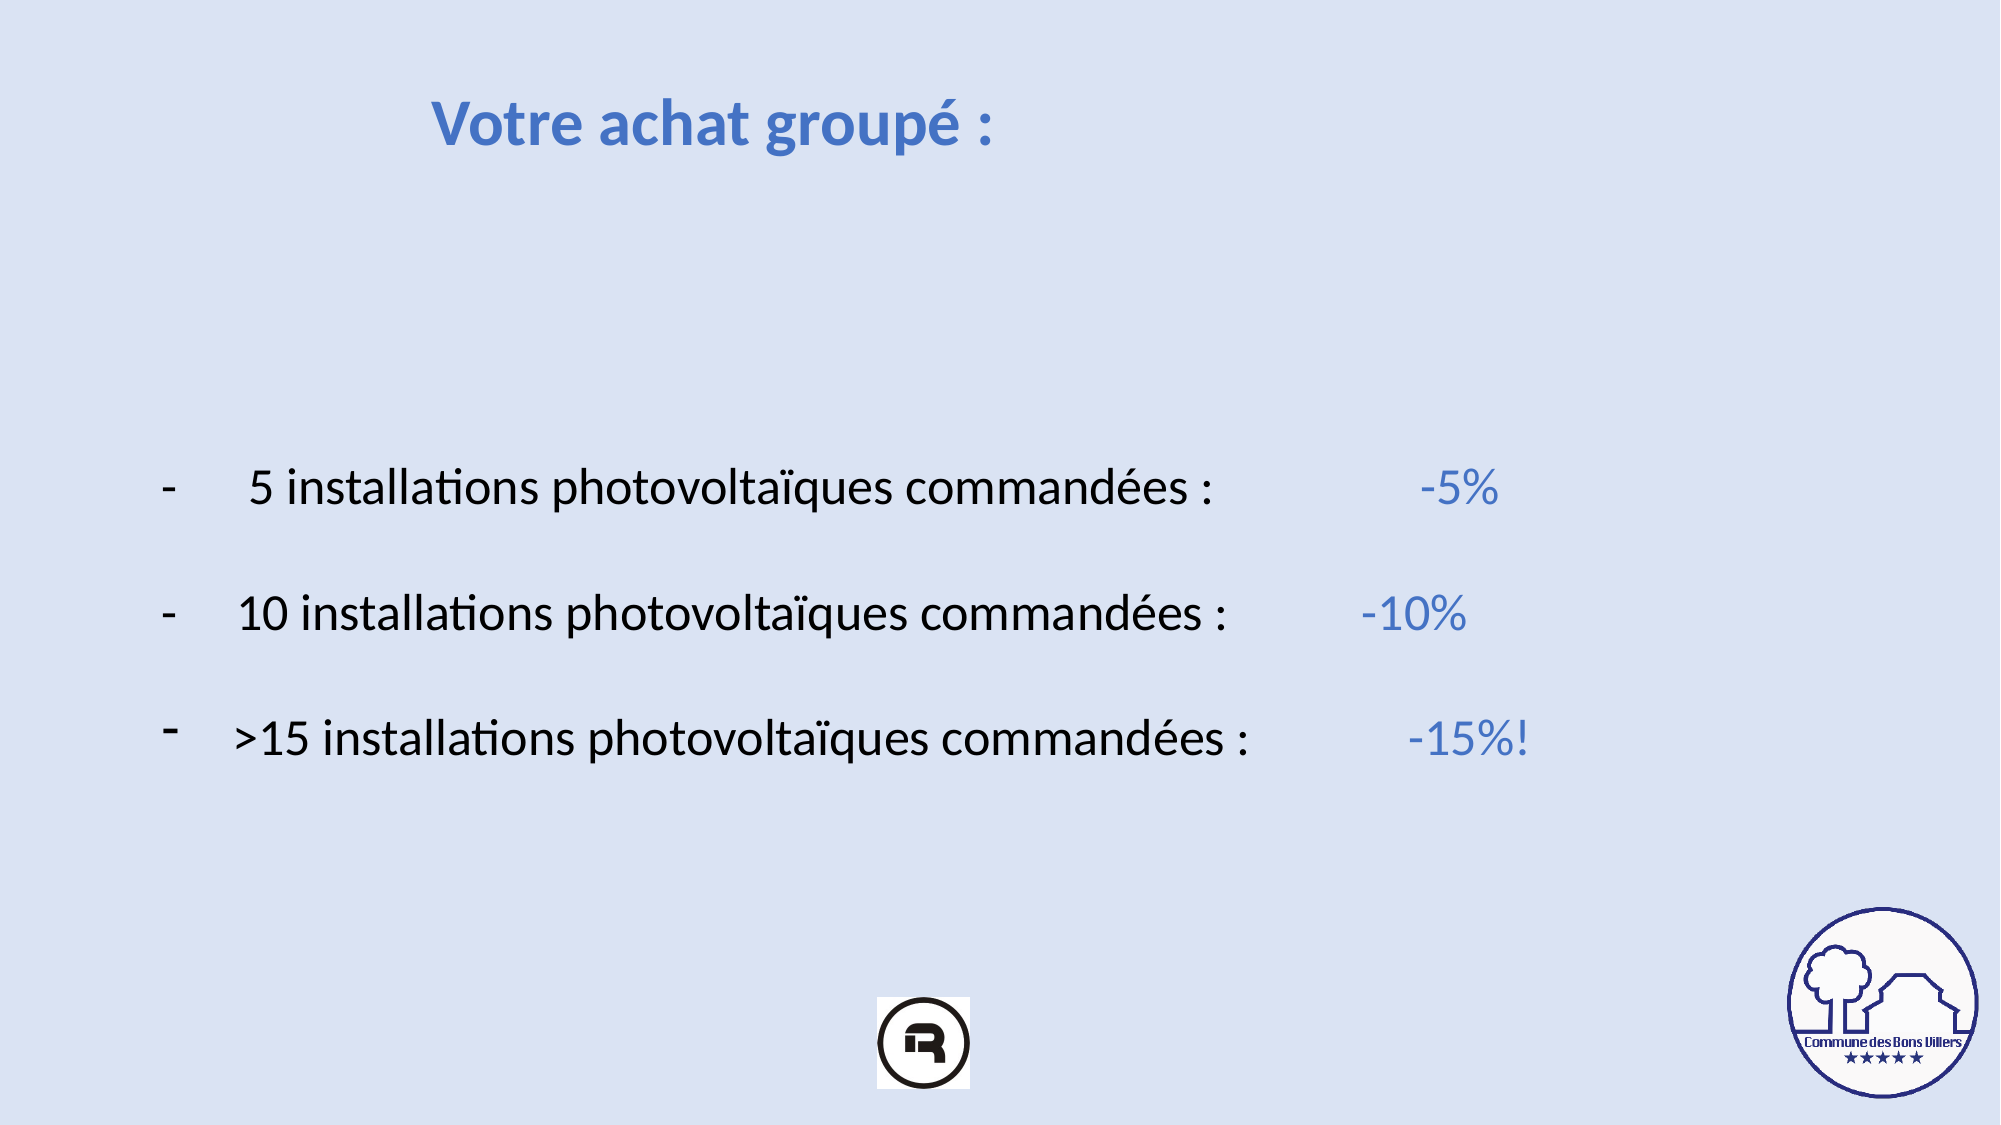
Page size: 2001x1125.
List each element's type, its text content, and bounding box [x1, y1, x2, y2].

picture [1745, 865, 2001, 1125]
text_box [218, 71, 1629, 289]
text_box Votre achat groupé : [417, 71, 1112, 247]
text_box - 5 installations photovoltaïques commandées : -5% - 10 installations photovoltaïques commandées : -10% >15 installations photovoltaïques commandées : -15%! [147, 383, 1691, 836]
picture [877, 996, 970, 1090]
